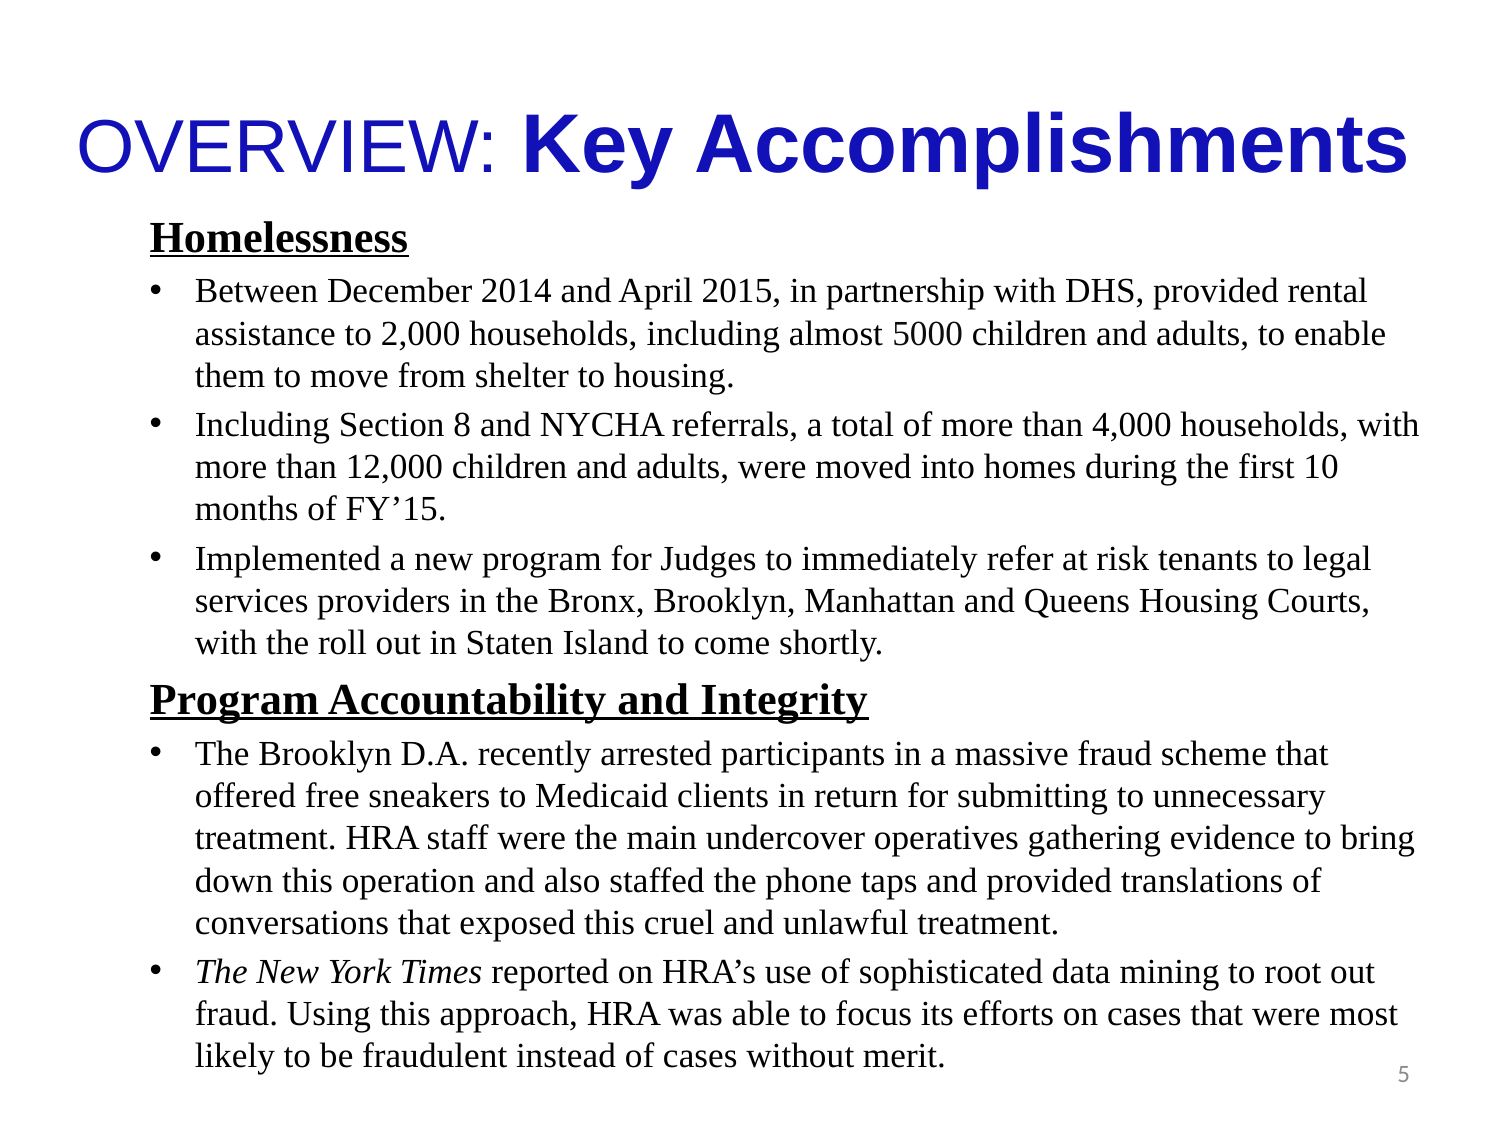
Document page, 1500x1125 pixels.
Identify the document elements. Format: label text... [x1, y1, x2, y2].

list Homelessness Between December 2014 and April 2015, in partnership with DHS, provided rental assistance to 2,000 households, including almost 5000 children and adults, to enable them to move from shelter to housing. Including Section 8 and NYCHA referrals, a total of more than 4,000 households, with more than 12,000 children and adults, were moved into homes during the first 10 months of FY’15. Implemented a new program for Judges to immediately refer at risk tenants to legal services providers in the Bronx, Brooklyn, Manhattan and Queens Housing Courts, with the roll out in Staten Island to come shortly. Program Accountability and Integrity The Brooklyn D.A. recently arrested participants in a massive fraud scheme that offered free sneakers to Medicaid clients in return for submitting to unnecessary treatment. HRA staff were the main undercover operatives gathering evidence to bring down this operation and also staffed the phone taps and provided translations of conversations that exposed this cruel and unlawful treatment. The New York Times reported on HRA’s use of sophisticated data mining to root out fraud. Using this approach, HRA was able to focus its efforts on cases that were most likely to be fraudulent instead of cases without merit. [62, 200, 1438, 1088]
title Overview: Key Accomplishments [24, 45, 1463, 233]
slide_number 5 [1074, 1042, 1425, 1103]
